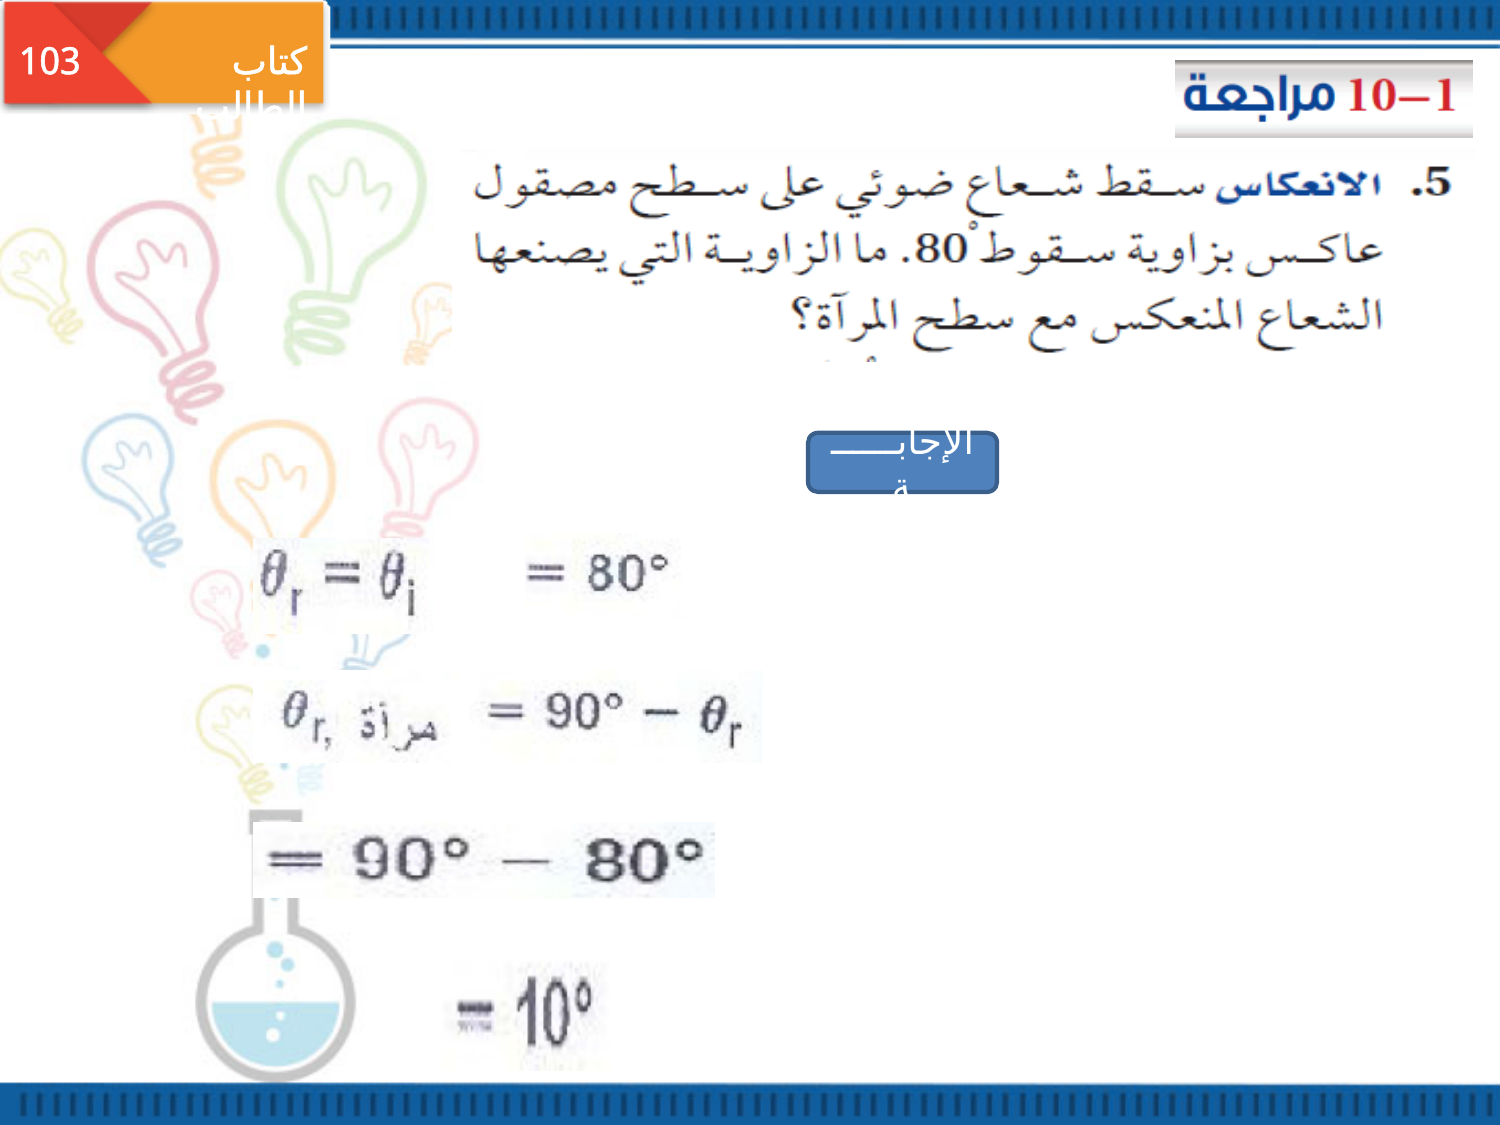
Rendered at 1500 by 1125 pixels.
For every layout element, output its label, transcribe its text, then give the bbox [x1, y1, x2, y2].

picture [0, 0, 1500, 1125]
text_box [0, 0, 336, 120]
text_box الإجابـــــــة [805, 430, 1000, 495]
